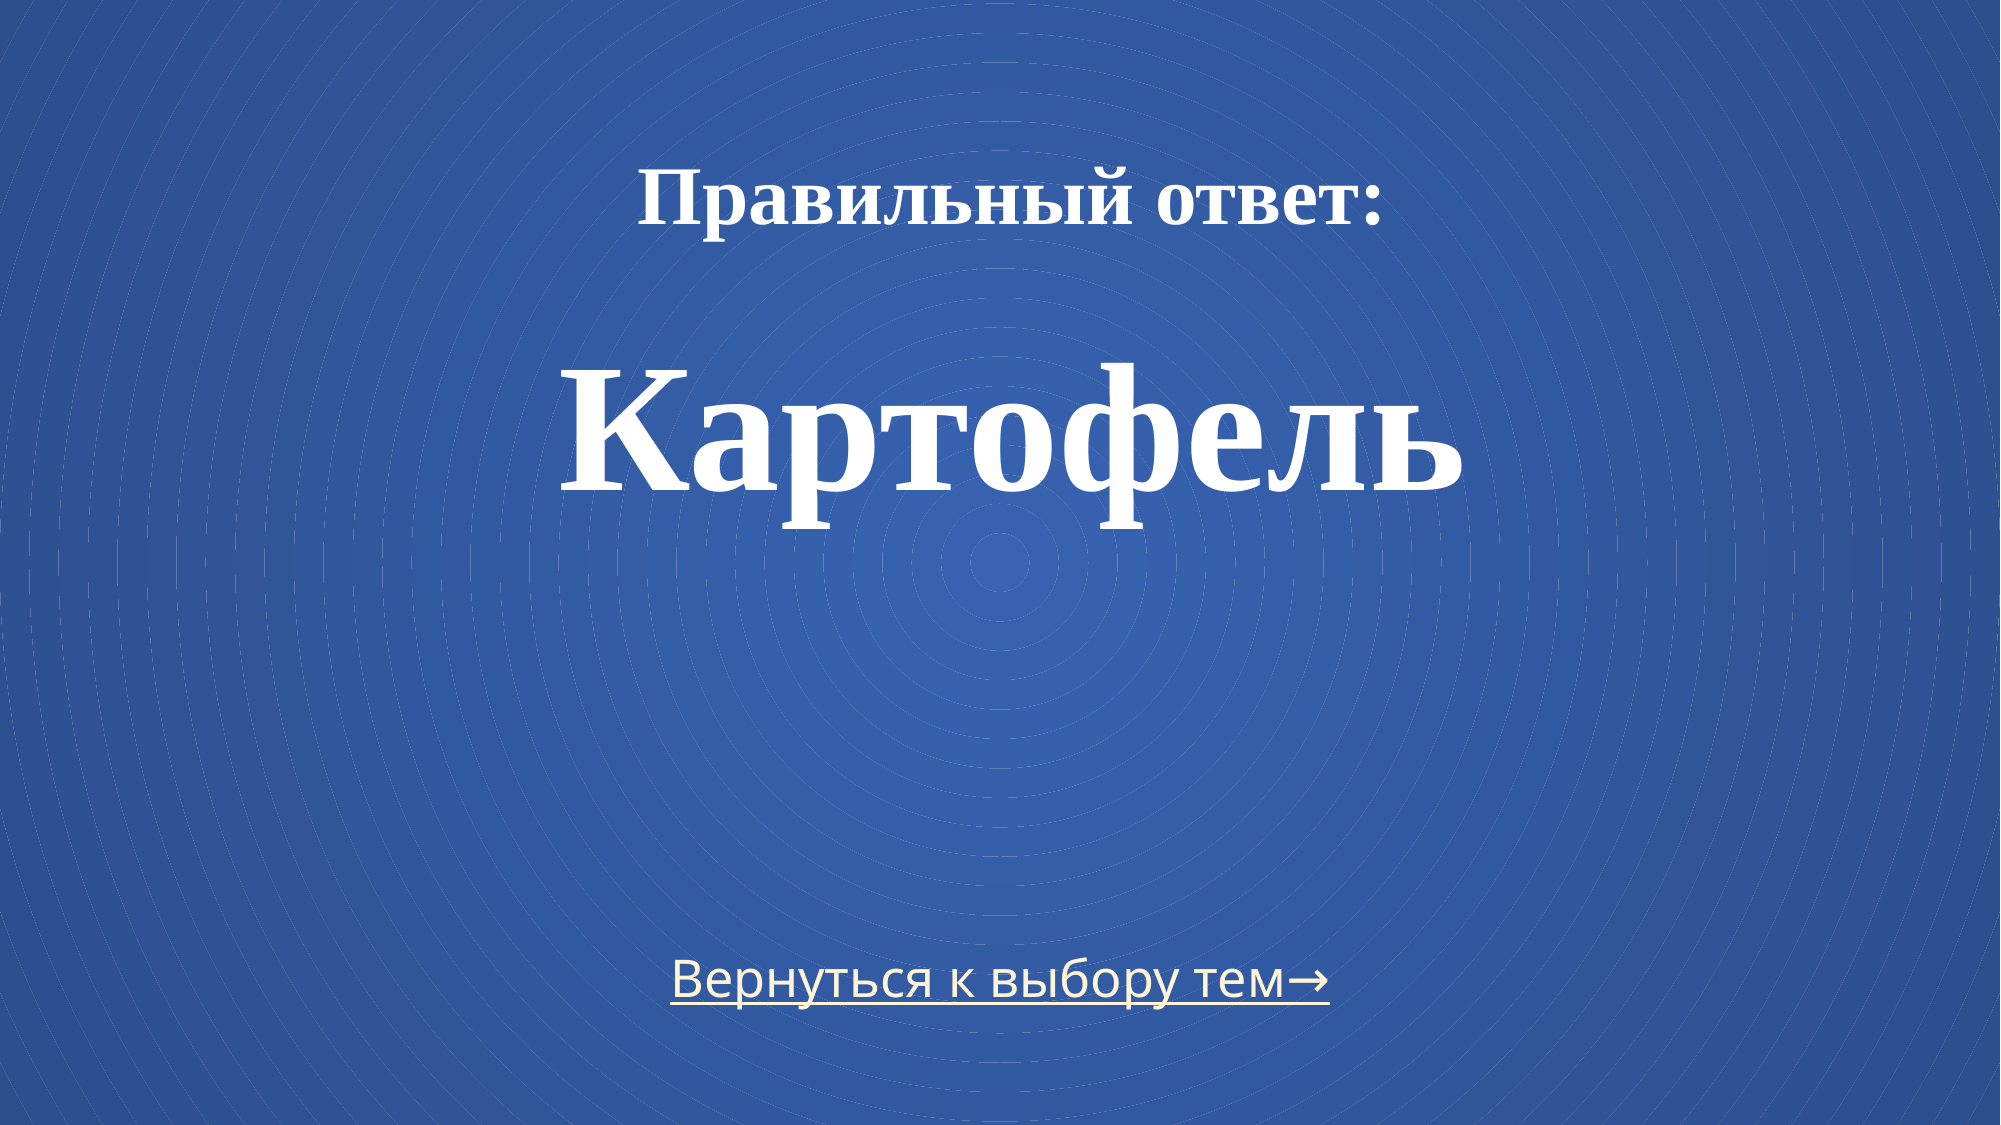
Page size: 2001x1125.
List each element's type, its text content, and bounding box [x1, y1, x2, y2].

title Правильный ответ: Картофель [121, 116, 1904, 566]
text_box Вернуться к выбору тем→ [655, 938, 1345, 1024]
